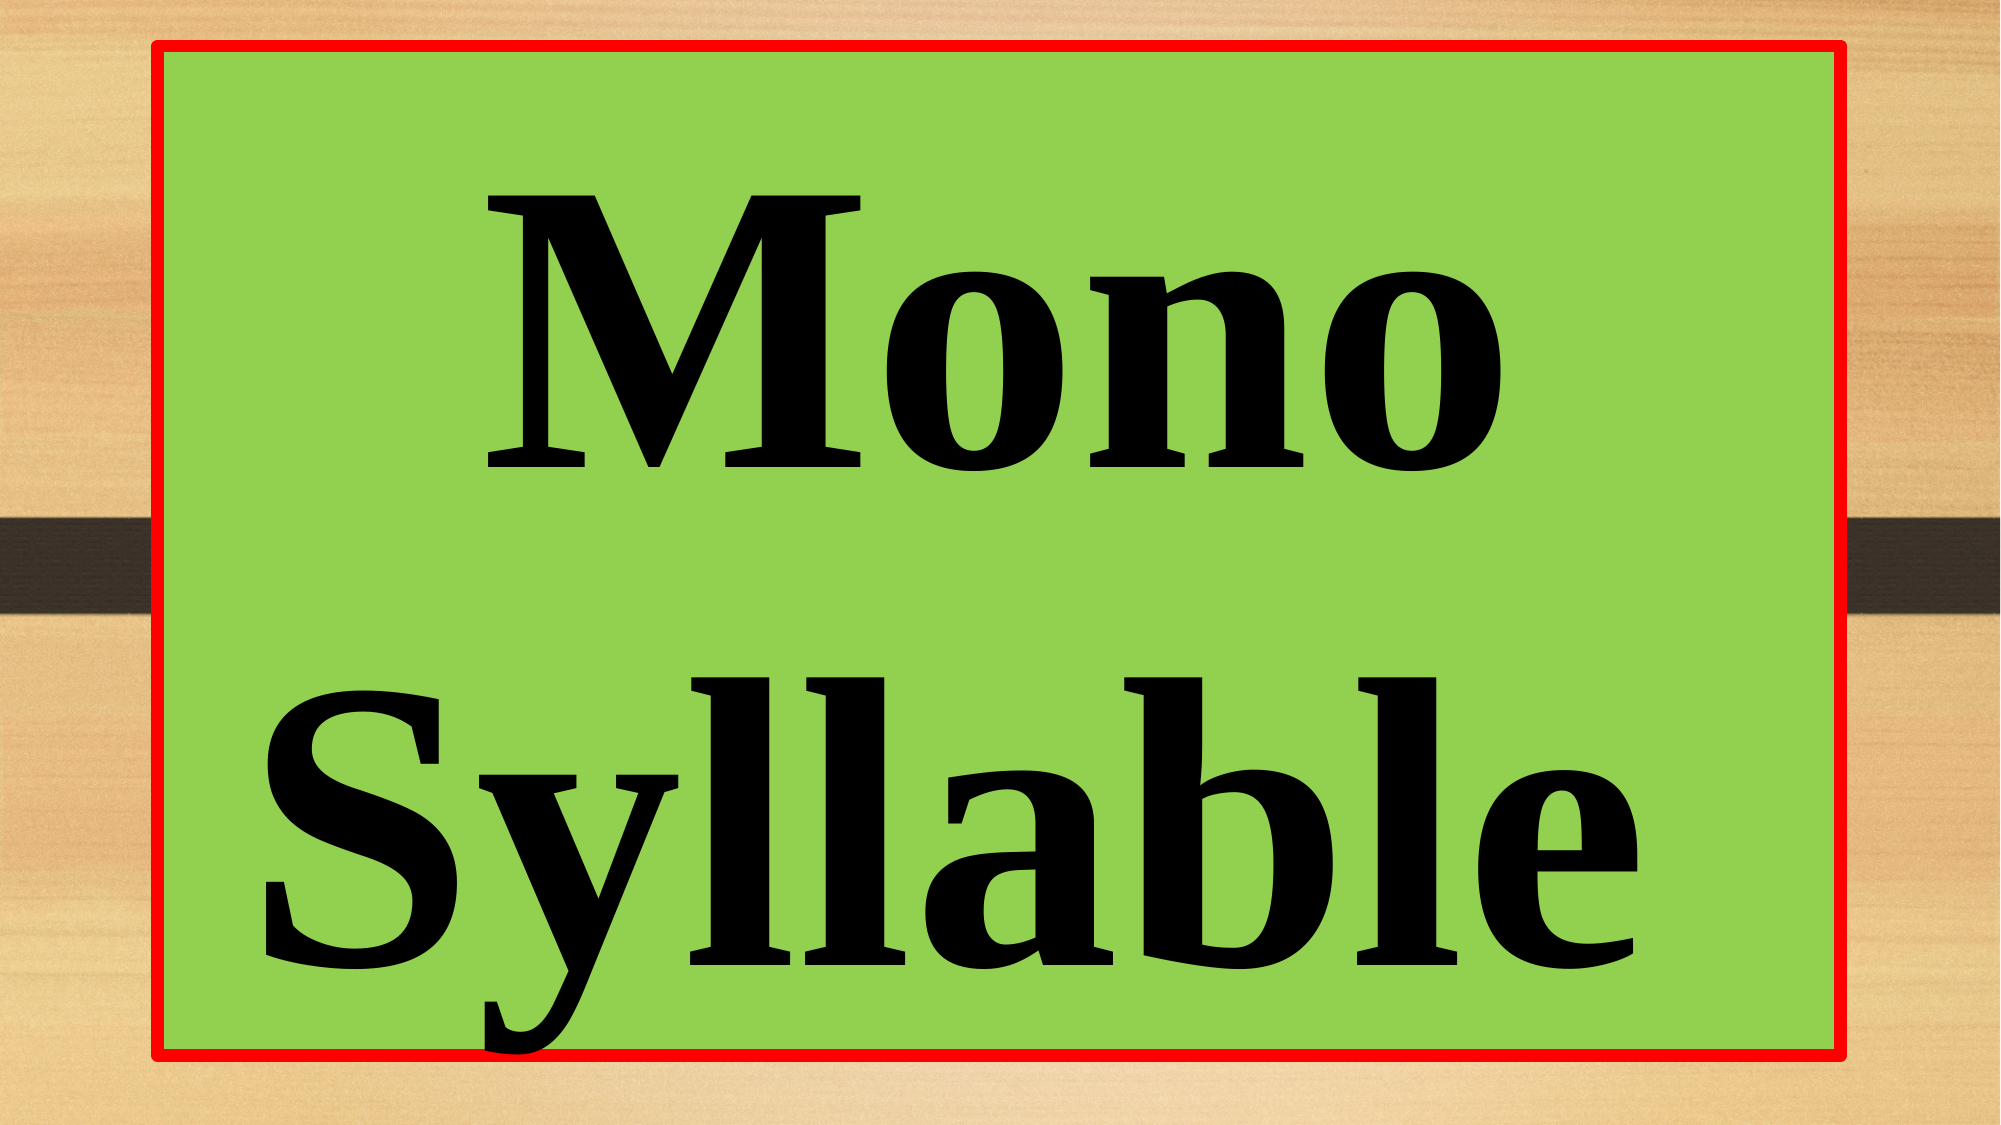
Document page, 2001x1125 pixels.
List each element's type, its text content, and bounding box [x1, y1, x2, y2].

picture [0, 0, 2001, 1125]
text_box Mono Syllable [157, 46, 1841, 1056]
